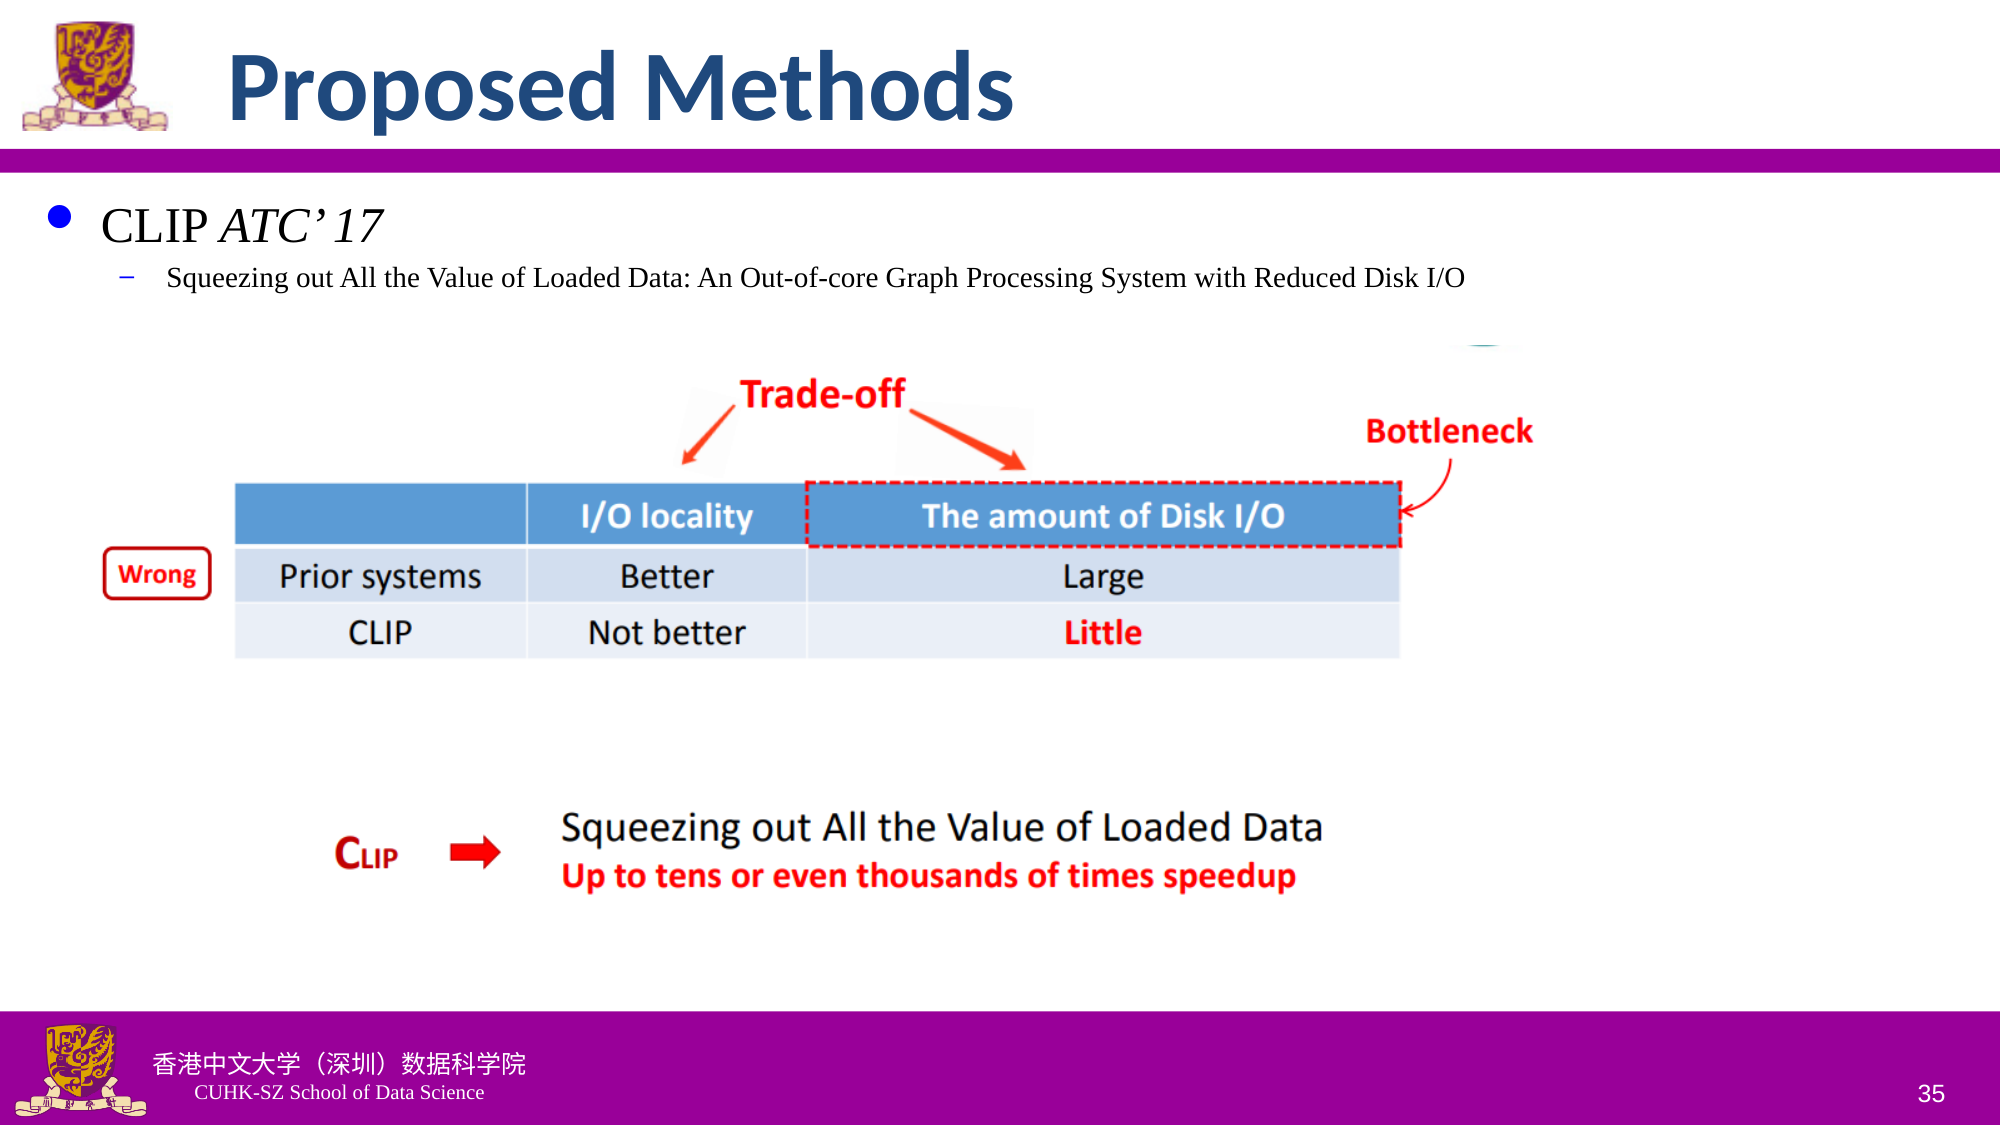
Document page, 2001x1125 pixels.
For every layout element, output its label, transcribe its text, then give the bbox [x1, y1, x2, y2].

picture [21, 20, 173, 131]
slide_number 35 [1493, 1070, 1961, 1125]
title Proposed Methods [212, 23, 1898, 138]
list CLIP ATC’ 17 Squeezing out All the Value of Loaded Data: An Out-of-core Graph Processing System with Reduced Disk I/O [29, 184, 1901, 947]
picture [83, 344, 1540, 941]
picture [14, 1023, 149, 1117]
